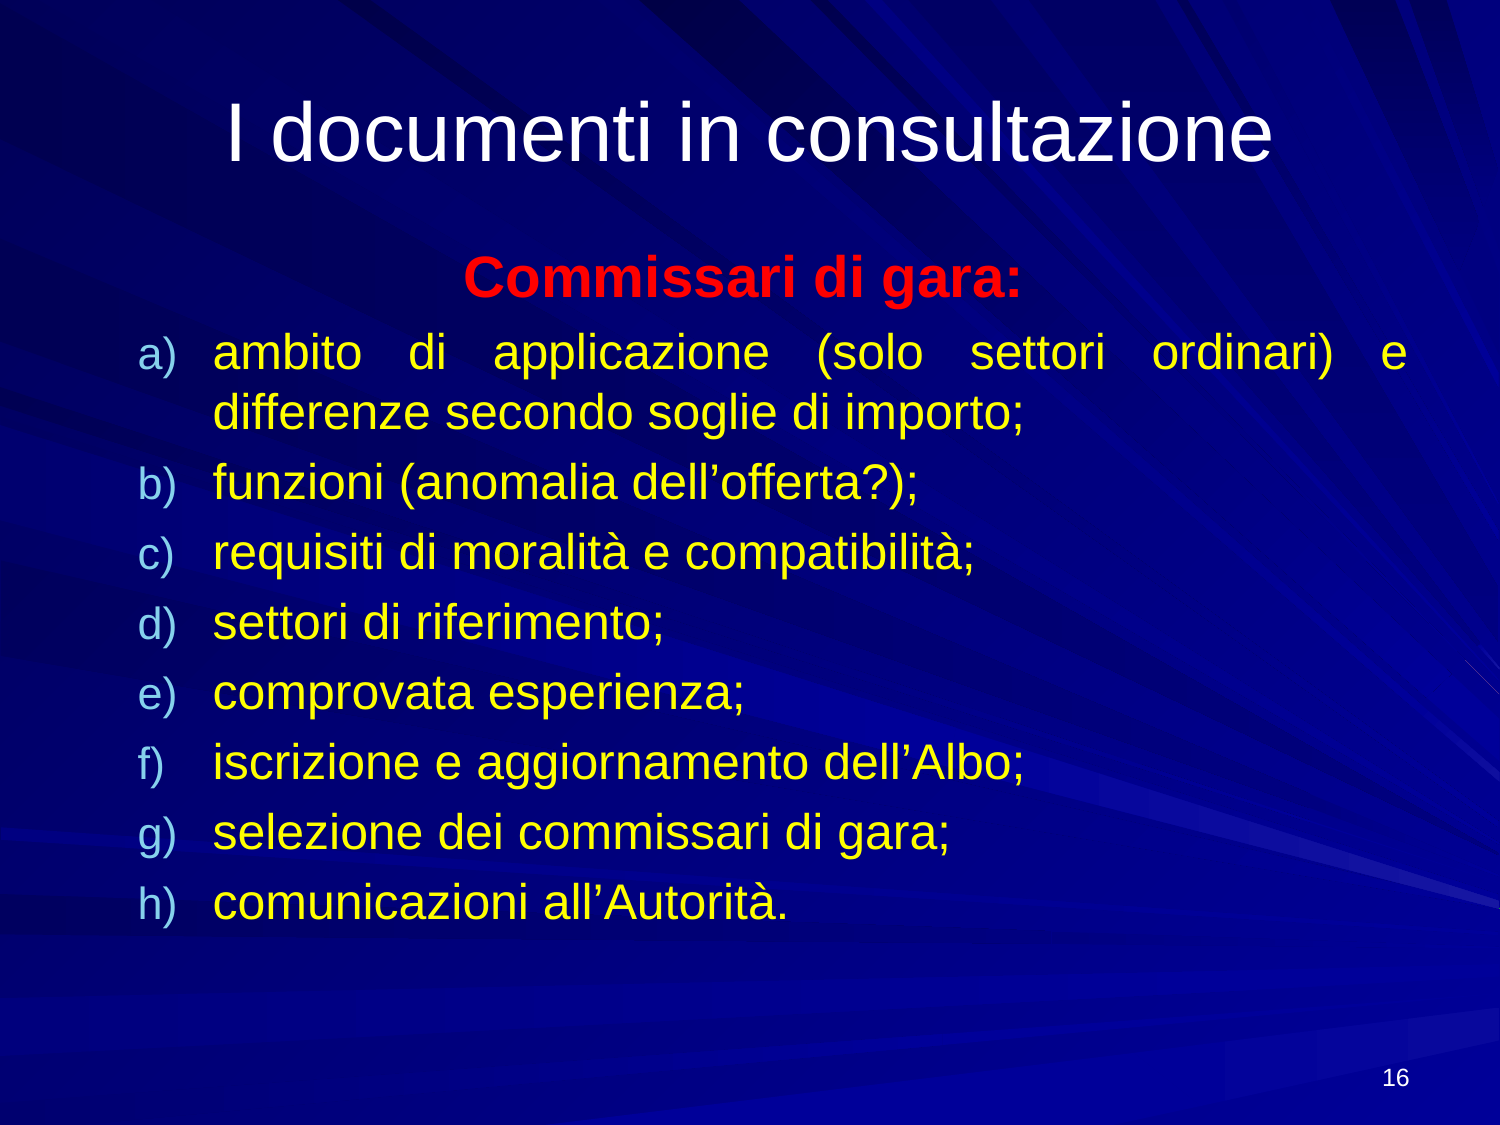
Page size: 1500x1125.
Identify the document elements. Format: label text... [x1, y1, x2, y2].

title I documenti in consultazione [74, 45, 1426, 234]
list Commissari di gara: ambito di applicazione (solo settori ordinari) e differenze secondo soglie di importo; funzioni (anomalia dell’offerta?); requisiti di moralità e compatibilità; settori di riferimento; comprovata esperienza; iscrizione e aggiornamento dell’Albo; selezione dei commissari di gara; comunicazioni all’Autorità. [64, 231, 1424, 976]
slide_number 16 [1074, 1023, 1426, 1100]
